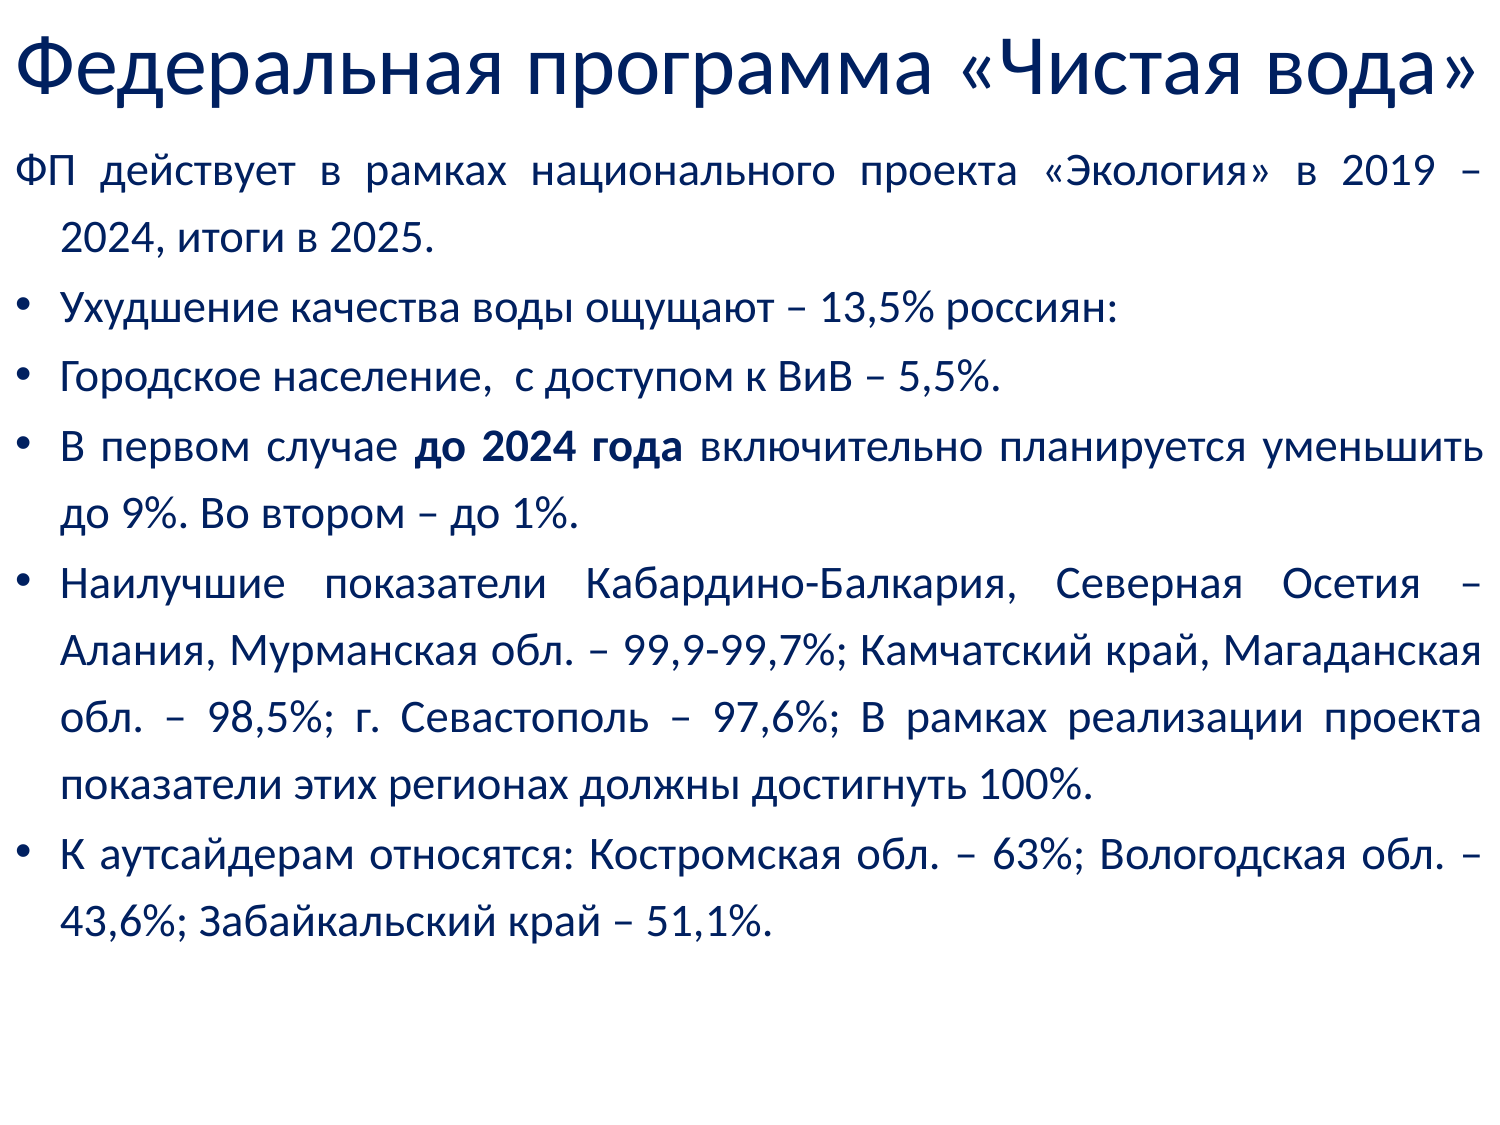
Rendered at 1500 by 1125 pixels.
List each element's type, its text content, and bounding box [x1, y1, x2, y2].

list ФП действует в рамках национального проекта «Экология» в 2019 – 2024, итоги в 2025. Ухудшение качества воды ощущают – 13,5% россиян: Городское население, с доступом к ВиВ – 5,5%. В первом случае до 2024 года включительно планируется уменьшить до 9%. Во втором – до 1%. Наилучшие показатели Кабардино-Балкария, Северная Осетия – Алания, Мурманская обл. – 99,9-99,7%; Камчатский край, Магаданская обл. – 98,5%; г. Севастополь – 97,6%; В рамках реализации проекта показатели этих регионах должны достигнуть 100%. К аутсайдерам относятся: Костромская обл. – 63%; Вологодская обл. – 43,6%; Забайкальский край – 51,1%. [0, 120, 1500, 1125]
title Федеральная программа «Чистая вода» [0, 0, 1500, 120]
